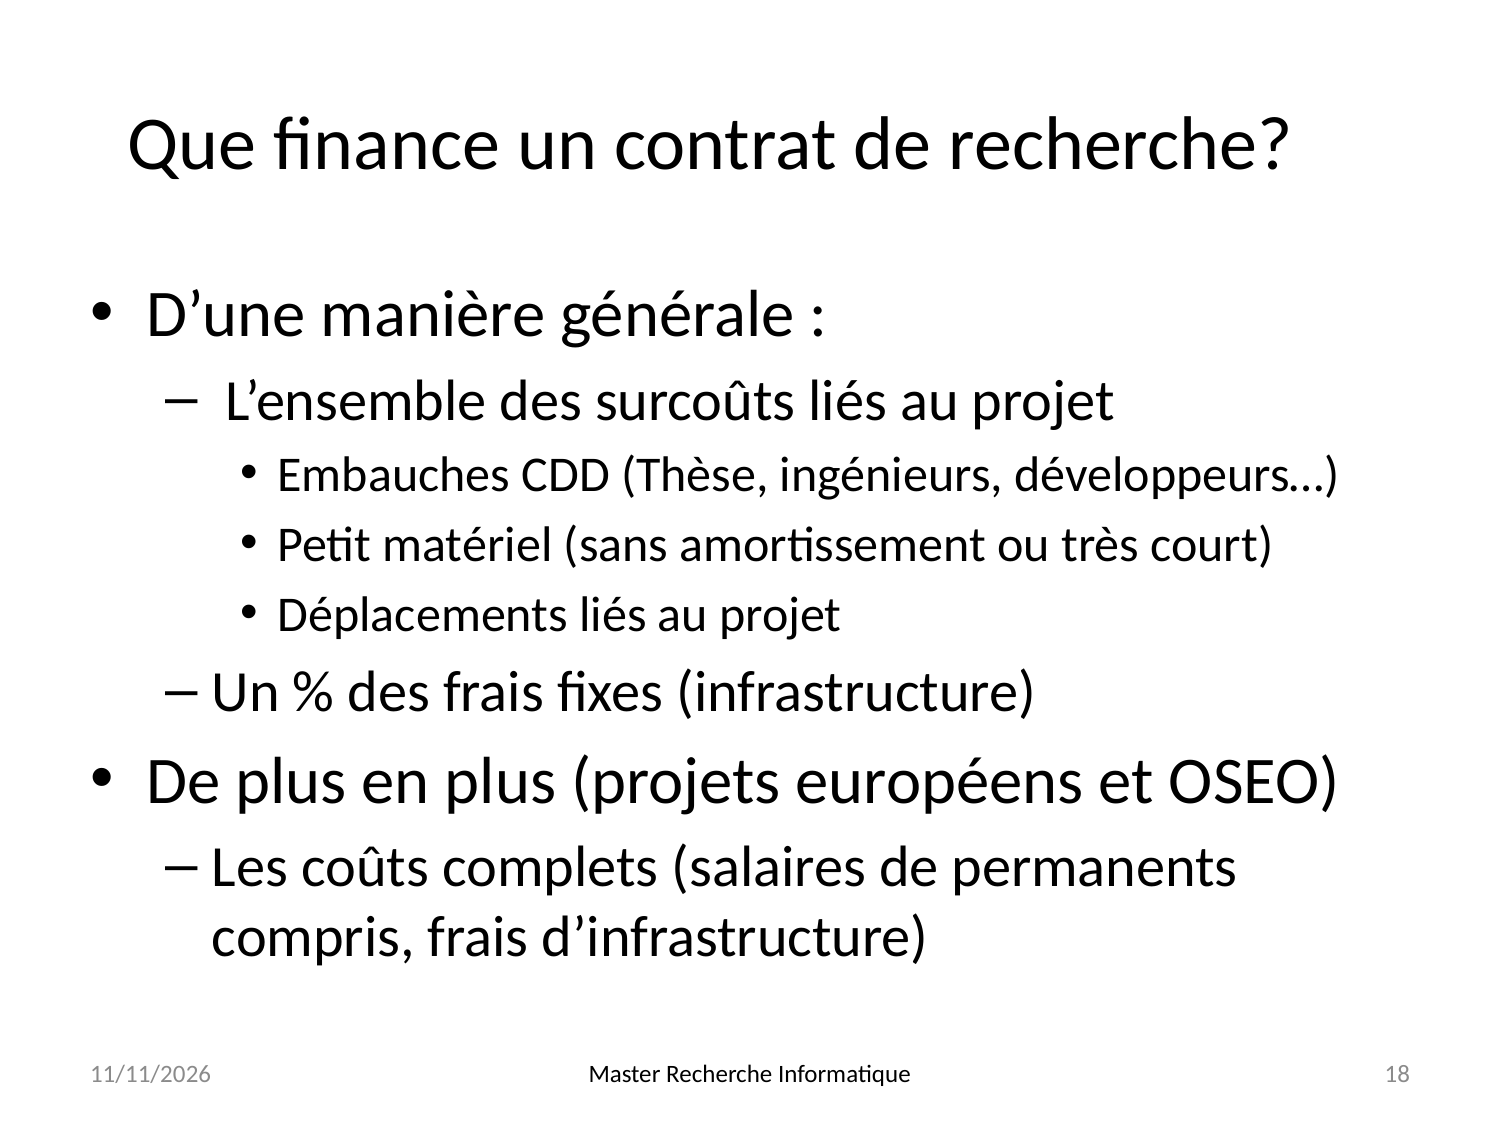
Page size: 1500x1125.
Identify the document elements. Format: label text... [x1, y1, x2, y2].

slide_number 18 [1074, 1042, 1425, 1103]
title Que finance un contrat de recherche? [75, 45, 1425, 233]
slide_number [75, 1042, 425, 1103]
footer Master Recherche Informatique [512, 1042, 988, 1103]
list D’une manière générale : L’ensemble des surcoûts liés au projet Embauches CDD (Thèse, ingénieurs, développeurs…) Petit matériel (sans amortissement ou très court) Déplacements liés au projet Un % des frais fixes (infrastructure) De plus en plus (projets européens et OSEO) Les coûts complets (salaires de permanents compris, frais d’infrastructure) [75, 262, 1425, 1005]
